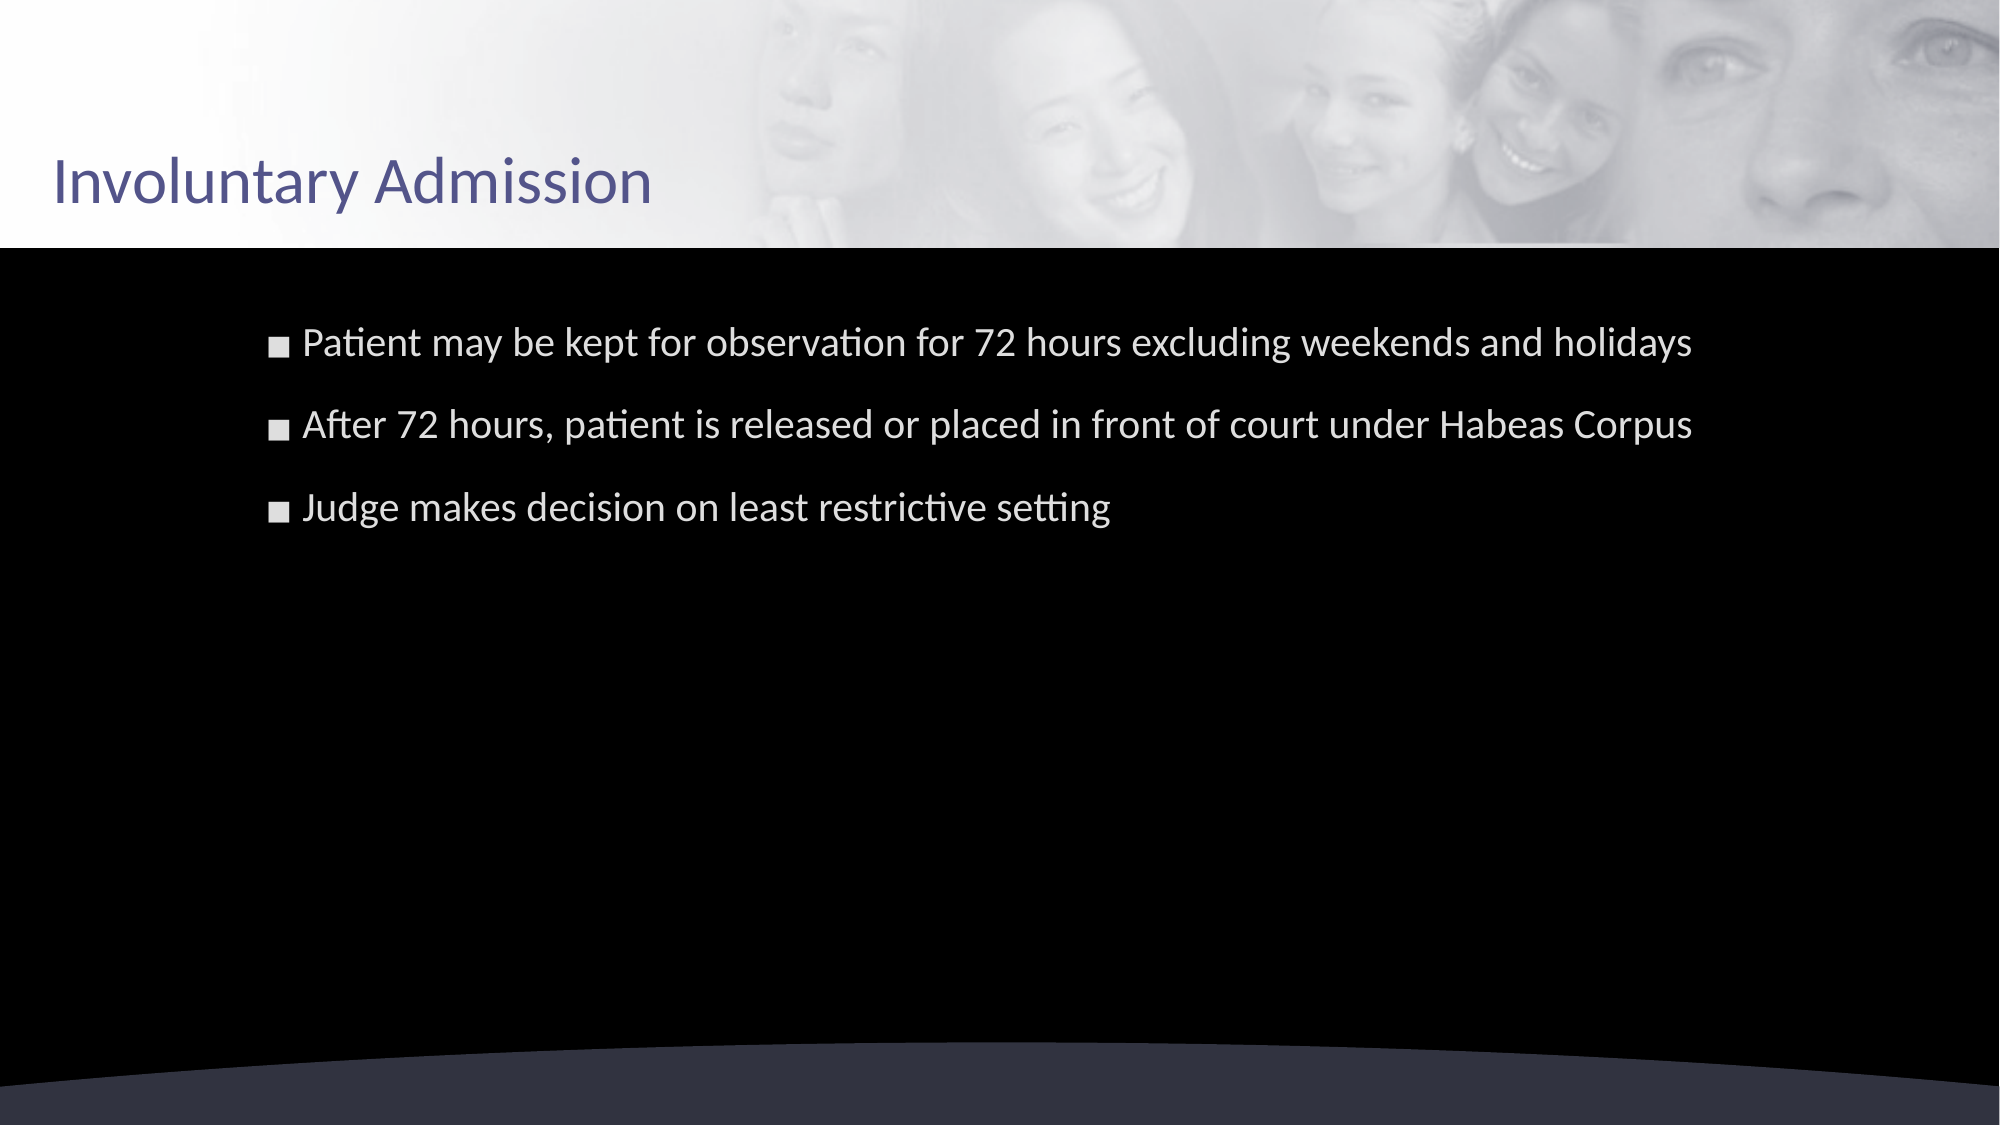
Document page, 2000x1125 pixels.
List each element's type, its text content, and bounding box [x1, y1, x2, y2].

list Patient may be kept for observation for 72 hours excluding weekends and holidays After 72 hours, patient is released or placed in front of court under Habeas Corpus Judge makes decision on least restrictive setting [249, 312, 1750, 1013]
title Involuntary Admission [37, 45, 1750, 225]
picture [0, 0, 2000, 248]
